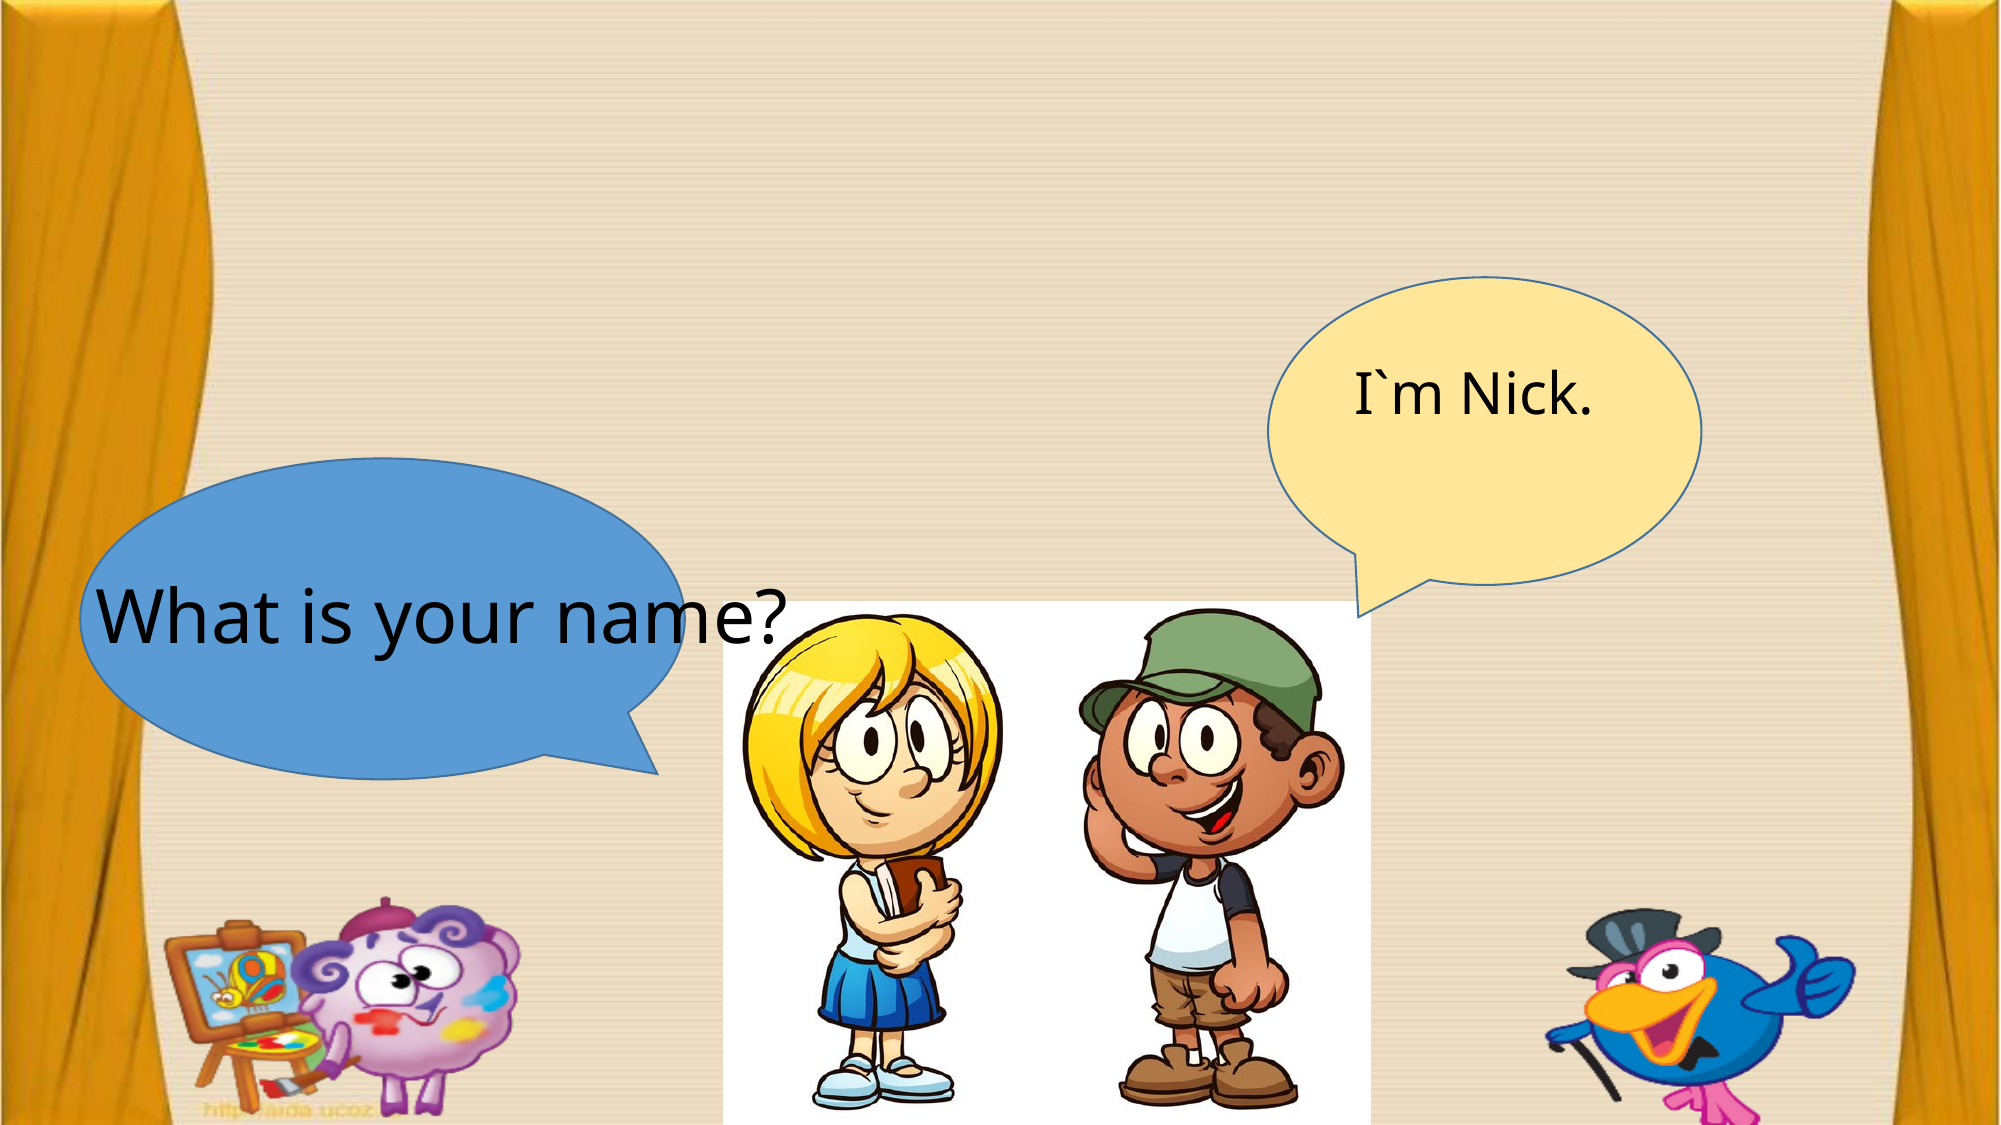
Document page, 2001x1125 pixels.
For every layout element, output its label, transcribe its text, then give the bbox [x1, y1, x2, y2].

text_box I`m Nick. [1339, 332, 1919, 459]
text_box [1267, 276, 1699, 561]
text_box [103, 682, 662, 781]
picture [0, 0, 2001, 1125]
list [723, 601, 1371, 1125]
text_box [103, 457, 662, 556]
text_box What is your name? [80, 556, 1604, 682]
